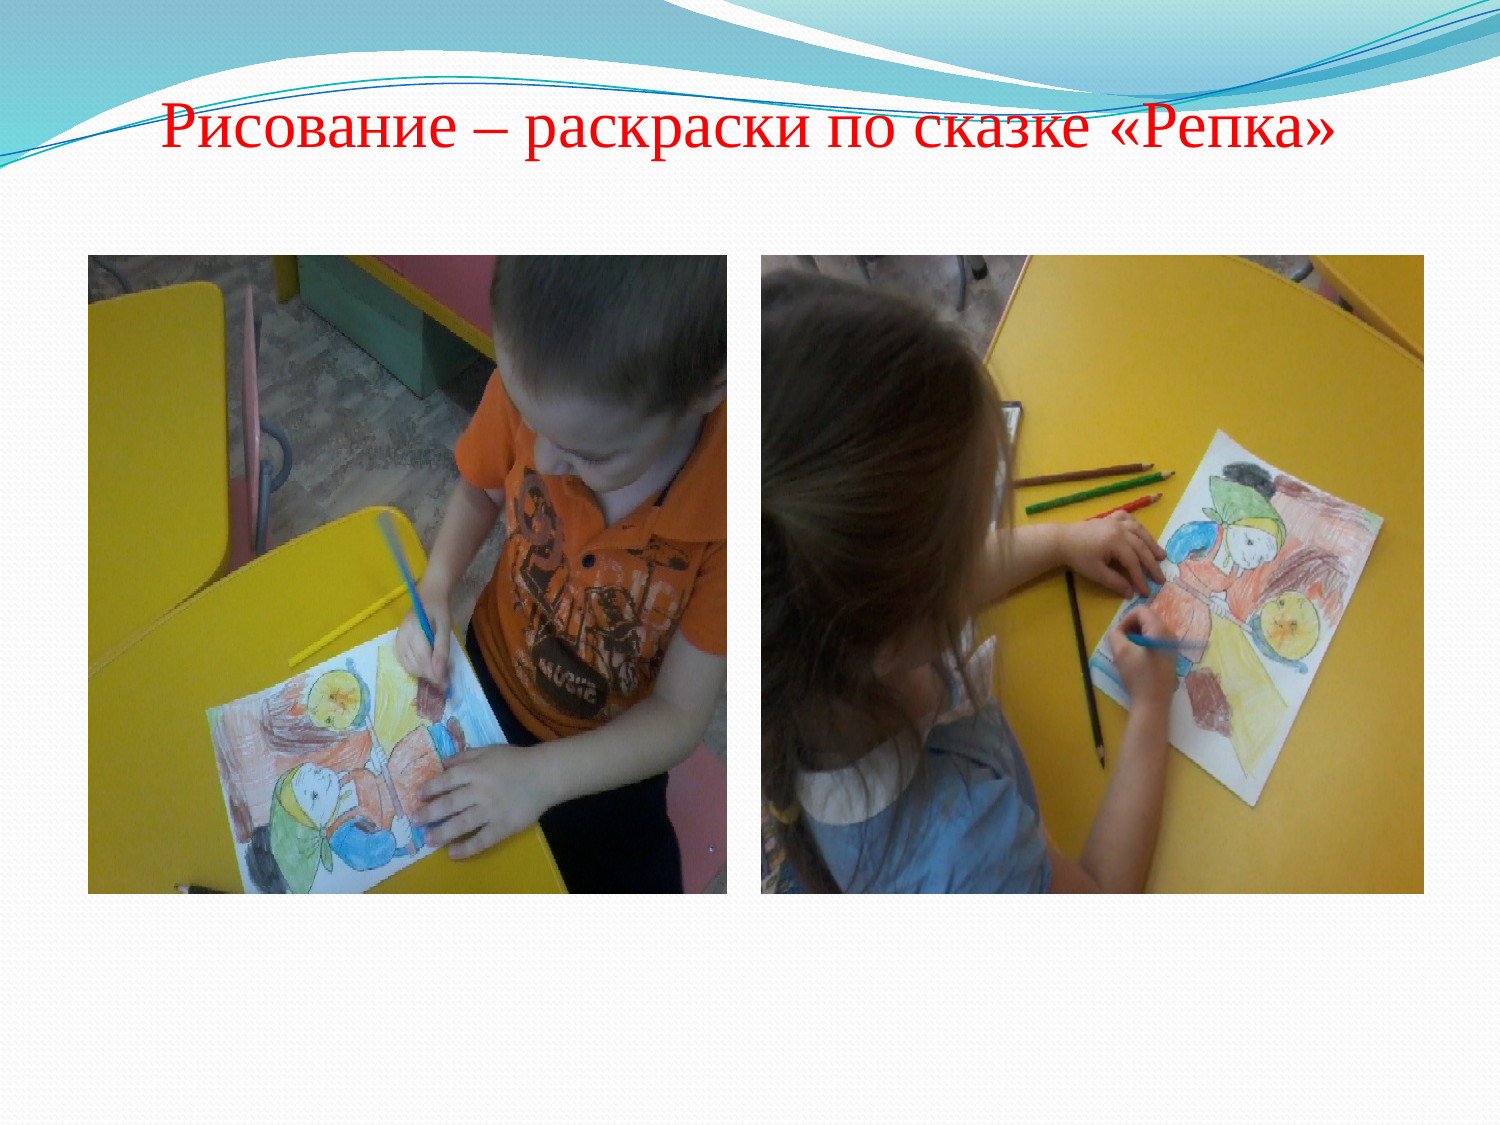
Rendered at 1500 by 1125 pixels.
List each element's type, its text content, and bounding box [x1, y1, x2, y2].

title Рисование – раскраски по сказке «Репка» [75, 54, 1425, 161]
picture [88, 255, 727, 894]
picture [761, 255, 1424, 894]
